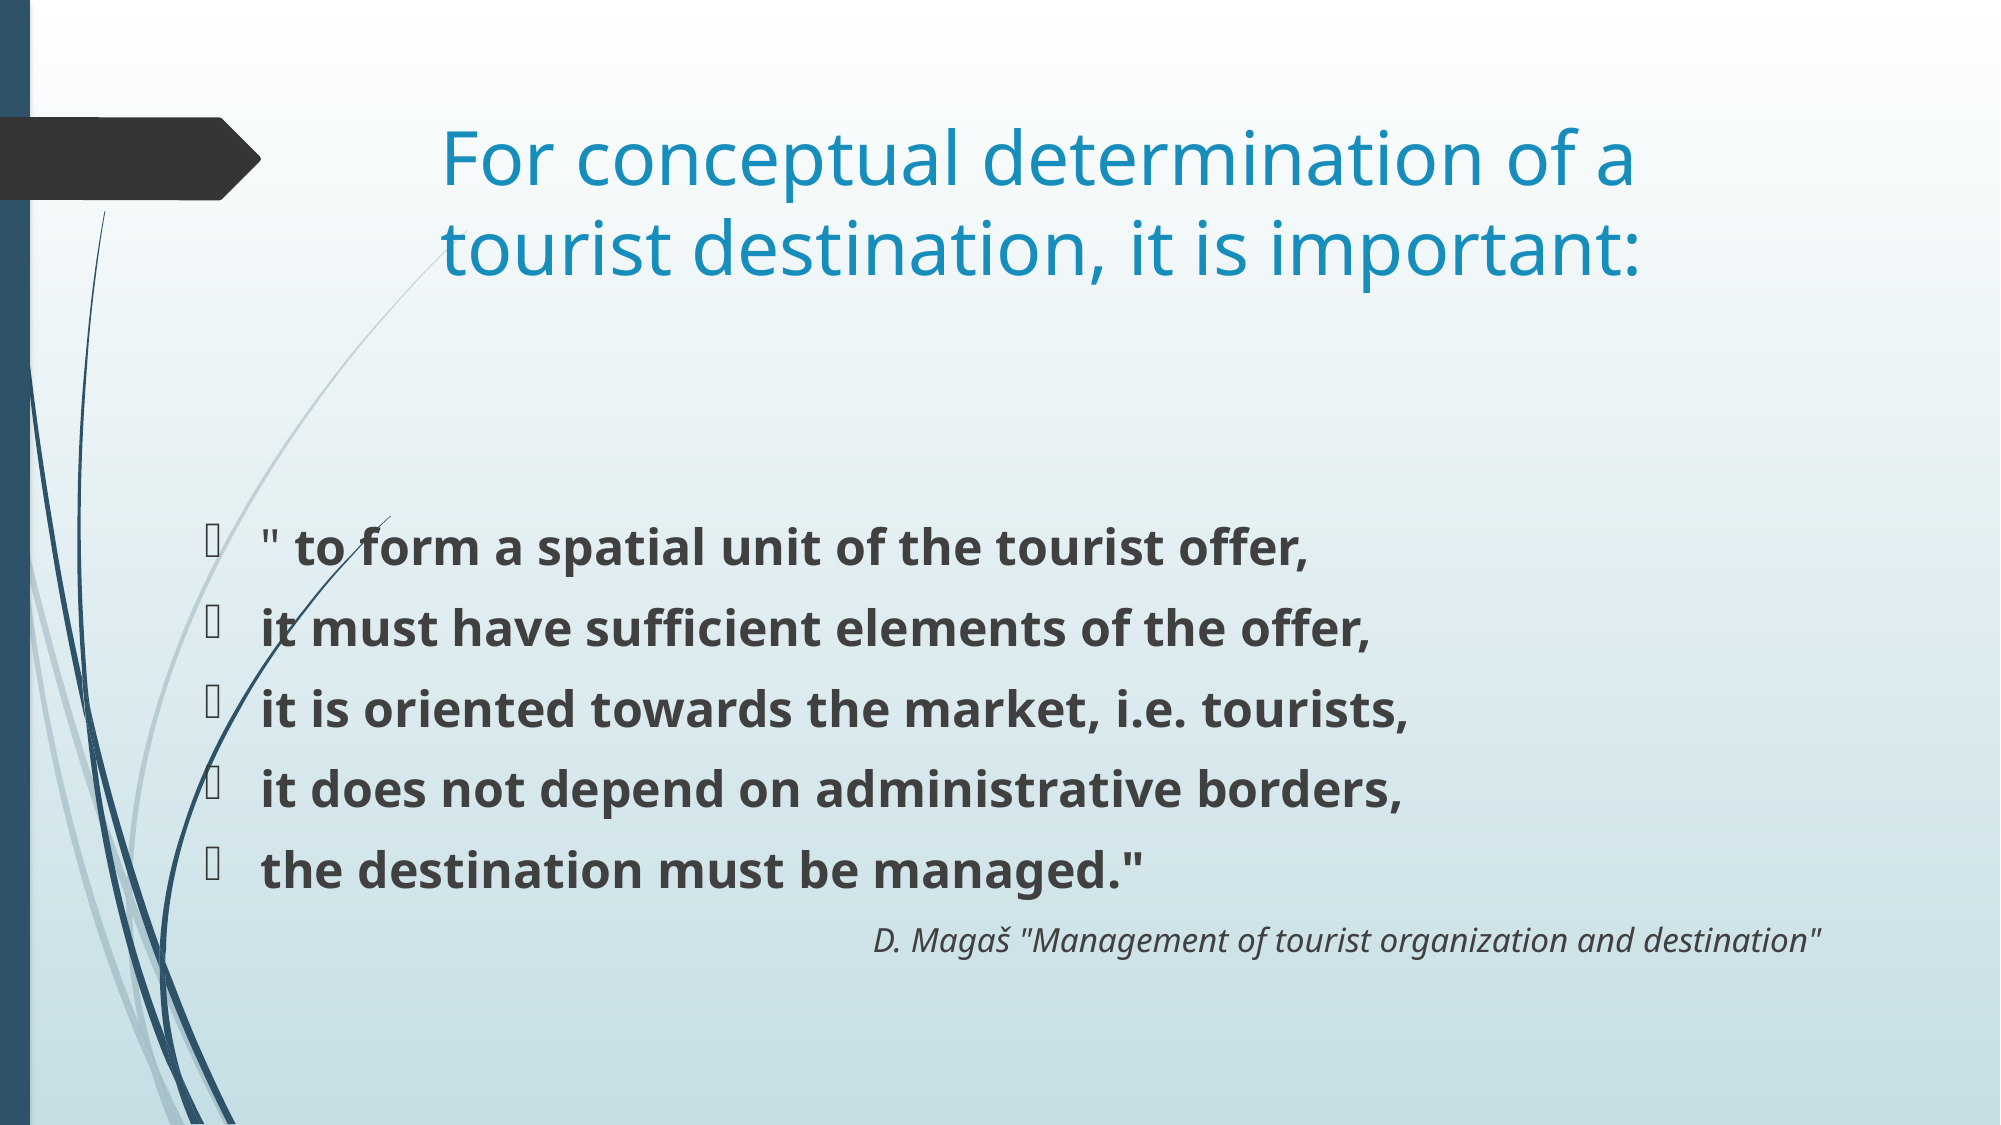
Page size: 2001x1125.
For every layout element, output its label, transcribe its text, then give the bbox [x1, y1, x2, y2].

list " to form a spatial unit of the tourist offer, it must have sufficient elements of the offer, it is oriented towards the market, i.e. tourists, it does not depend on administrative borders, the destination must be managed." D. Magaš "Management of tourist organization and destination" [189, 427, 1847, 988]
title For conceptual determination of a tourist destination, it is important: [425, 102, 1888, 313]
